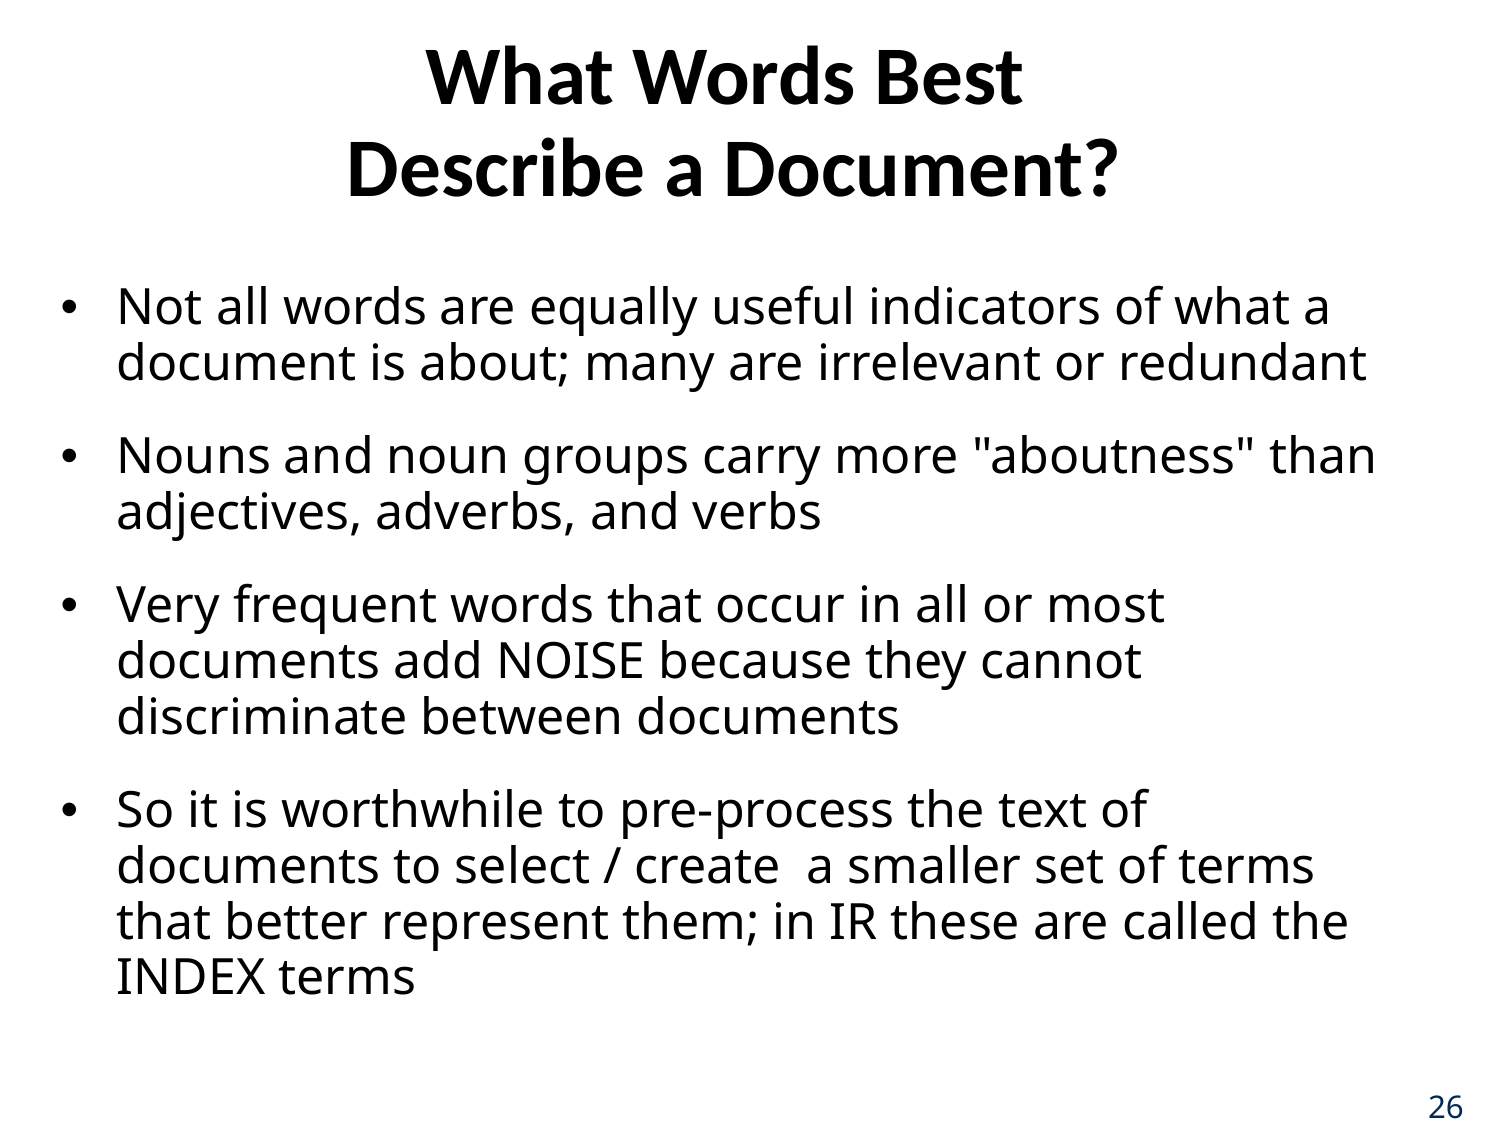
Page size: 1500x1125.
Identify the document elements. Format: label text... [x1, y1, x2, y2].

text_box 26 [1438, 1081, 1454, 1119]
text_box Not all words are equally useful indicators of what a document is about; many are irrelevant or redundant Nouns and noun groups carry more "aboutness" than adjectives, adverbs, and verbs Very frequent words that occur in all or most documents add NOISE because they cannot discriminate between documents So it is worthwhile to pre-process the text of documents to select / create a smaller set of terms that better represent them; in IR these are called the INDEX terms [50, 275, 1425, 1012]
title What Words Best Describe a Document? [50, 24, 1400, 221]
